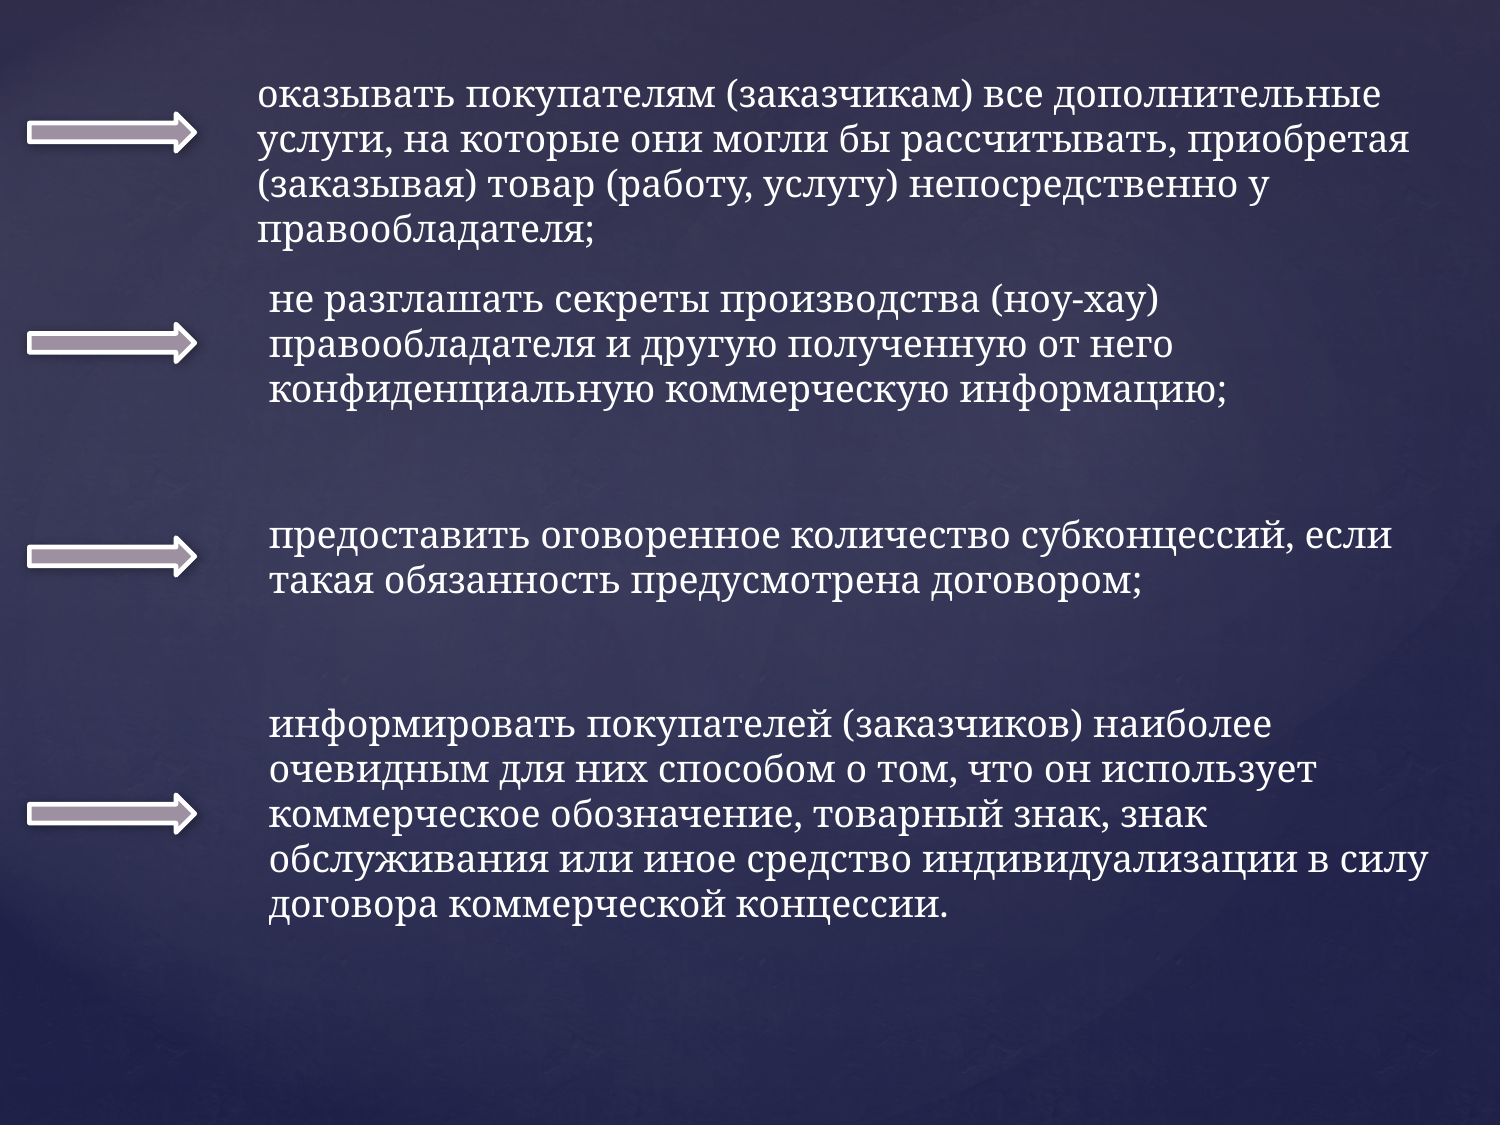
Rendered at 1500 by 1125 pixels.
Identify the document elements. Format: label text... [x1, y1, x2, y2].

list оказывать покупателям (заказчикам) все дополнительные услуги, на которые они могли бы рассчитывать, приобретая (заказывая) товар (работу, услугу) непосредственно у правообладателя; [242, 0, 1458, 487]
text_box [27, 792, 198, 835]
text_box [27, 535, 198, 578]
text_box предоставить оговоренное количество субконцессий, если такая обязанность предусмотрена договором; [253, 503, 1471, 609]
text_box [27, 321, 198, 364]
text_box информировать покупателей (заказчиков) наиболее очевидным для них способом о том, что он использует коммерческое обозначение, товарный знак, знак обслуживания или иное средство индивидуализации в силу договора коммерческой концессии. [253, 692, 1447, 933]
text_box не разглашать секреты производства (ноу-хау) правообладателя и другую полученную от него конфиденциальную коммерческую информацию; [253, 267, 1424, 418]
text_box [27, 111, 198, 154]
